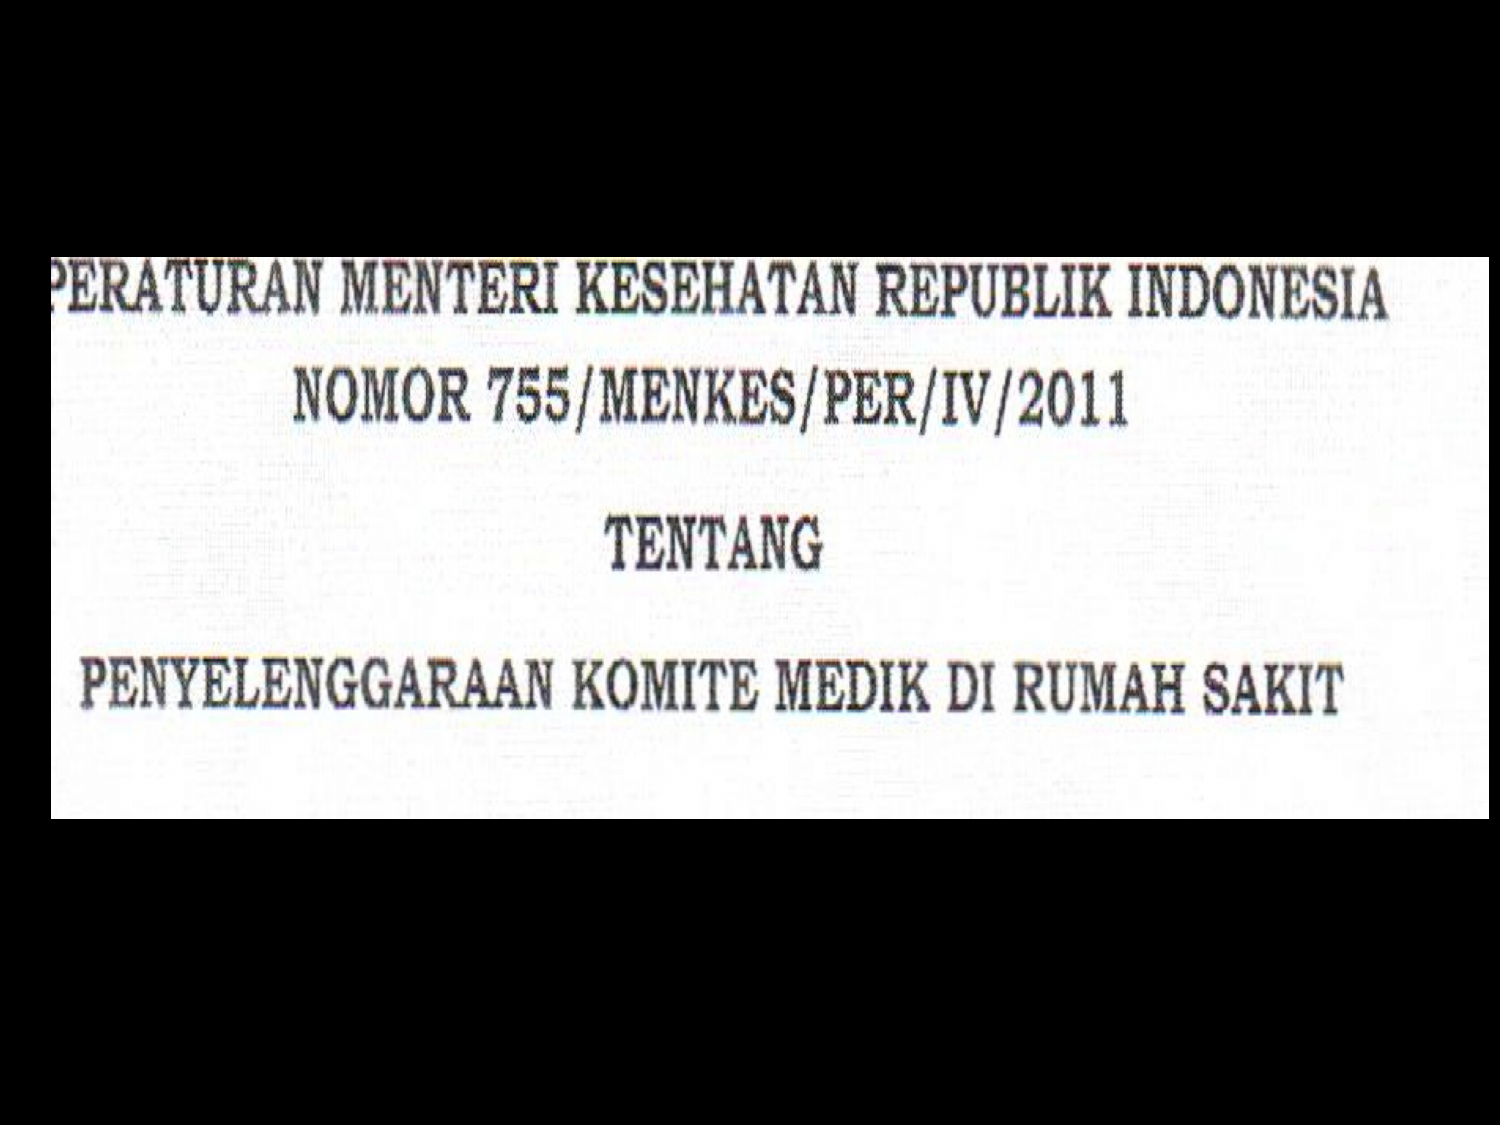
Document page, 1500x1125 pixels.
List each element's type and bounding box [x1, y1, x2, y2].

list [50, 257, 1489, 819]
